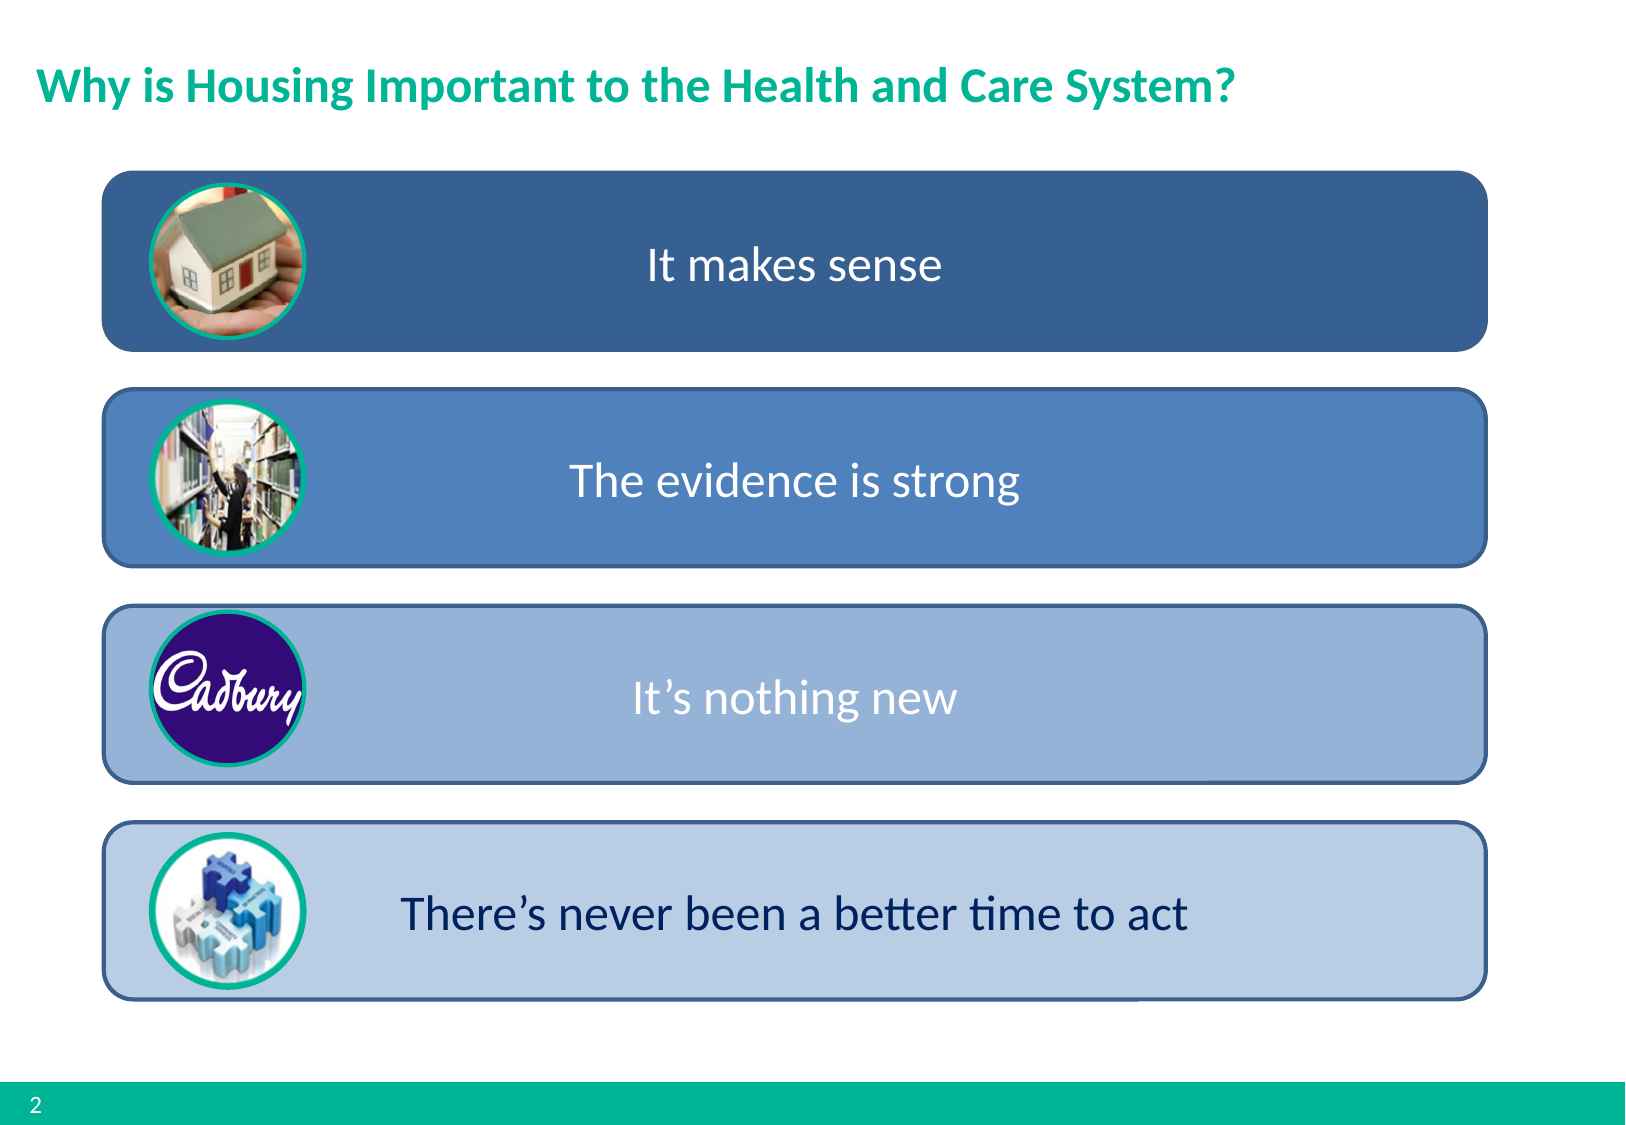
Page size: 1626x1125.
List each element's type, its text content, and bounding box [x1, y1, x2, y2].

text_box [103, 822, 1487, 1000]
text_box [103, 605, 1487, 784]
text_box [103, 388, 1487, 567]
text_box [103, 172, 1487, 350]
title Why is Housing Important to the Health and Care System? [30, 45, 1581, 173]
